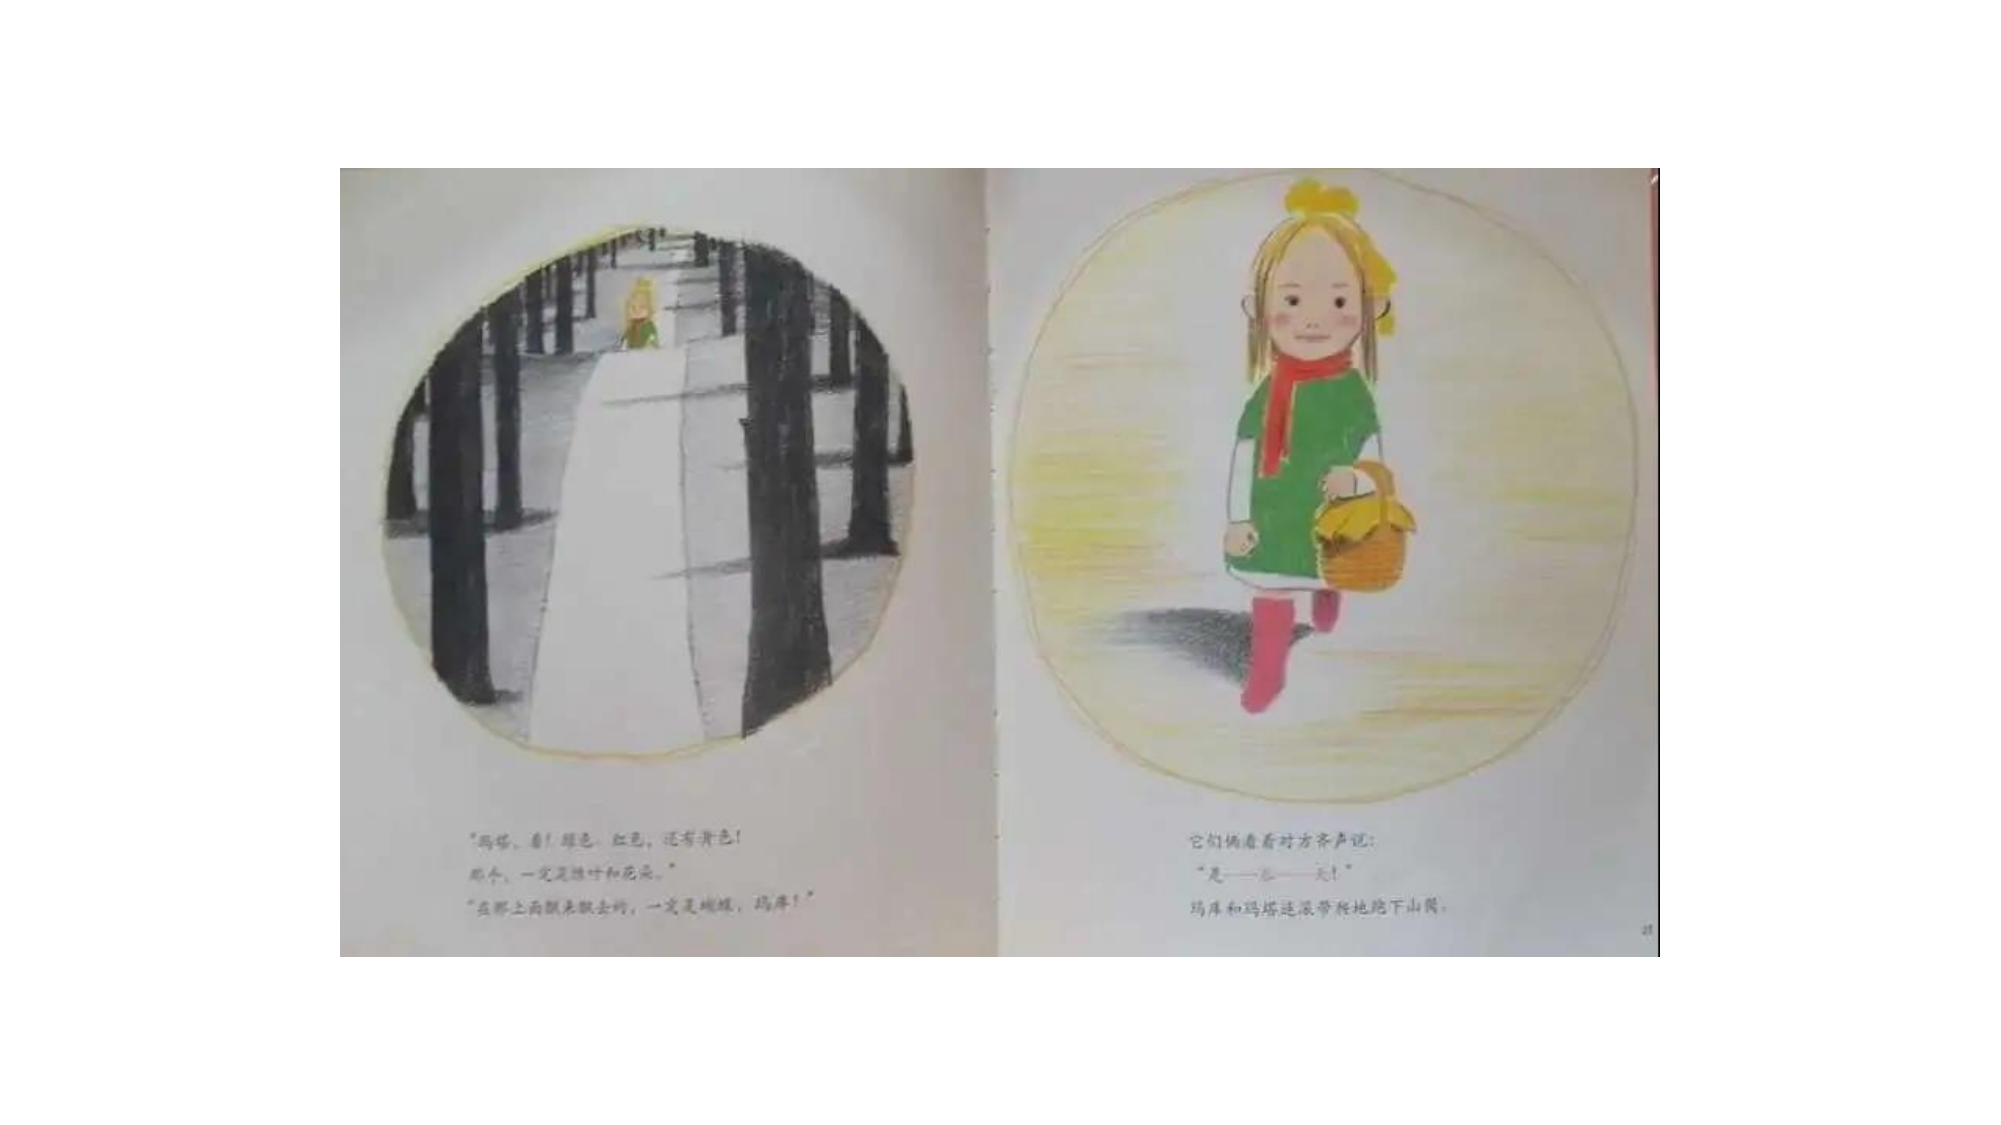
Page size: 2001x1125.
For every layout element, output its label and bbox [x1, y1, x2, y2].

picture [340, 168, 1660, 957]
